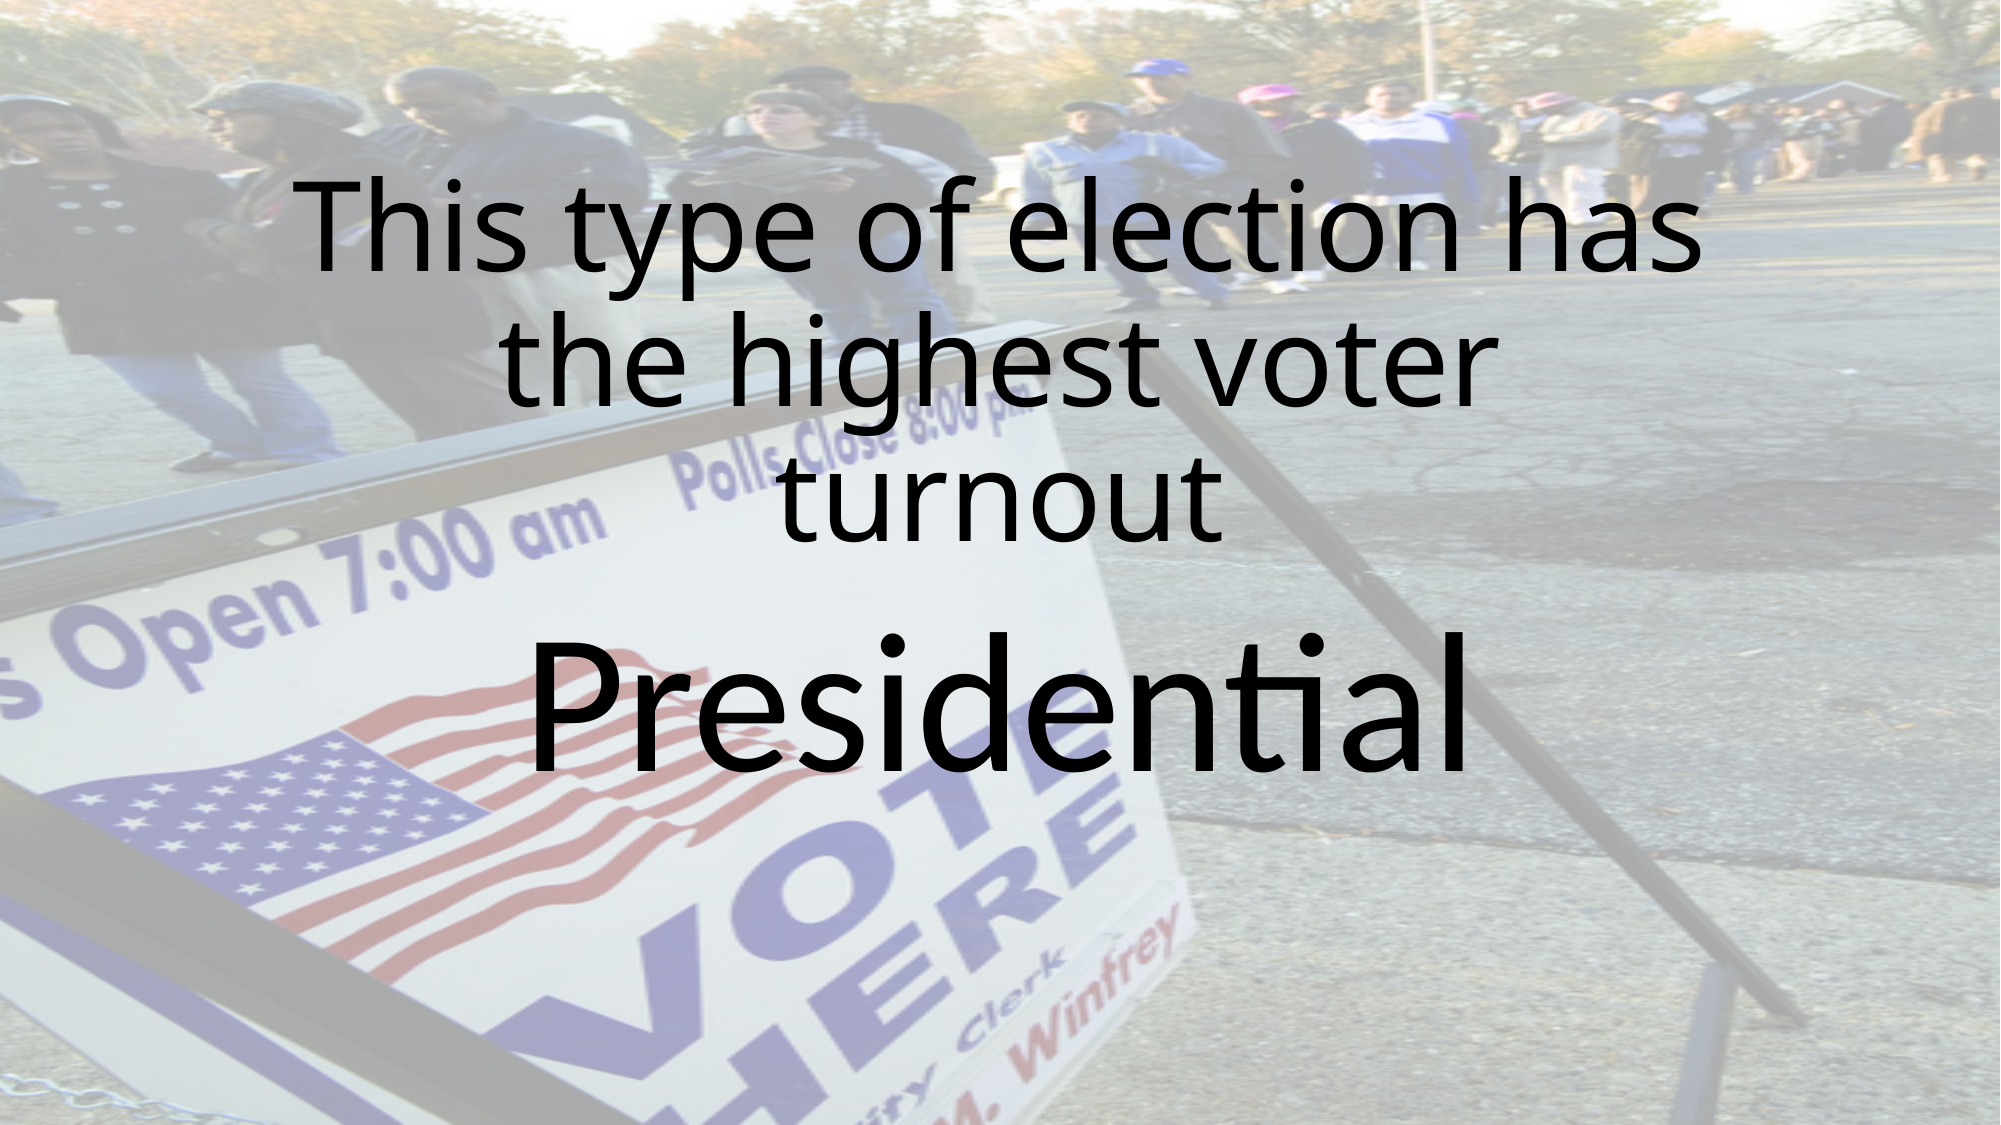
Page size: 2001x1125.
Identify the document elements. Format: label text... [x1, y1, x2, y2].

subtitle Presidential [249, 590, 1750, 863]
title This type of election has the highest voter turnout [249, 184, 1750, 576]
